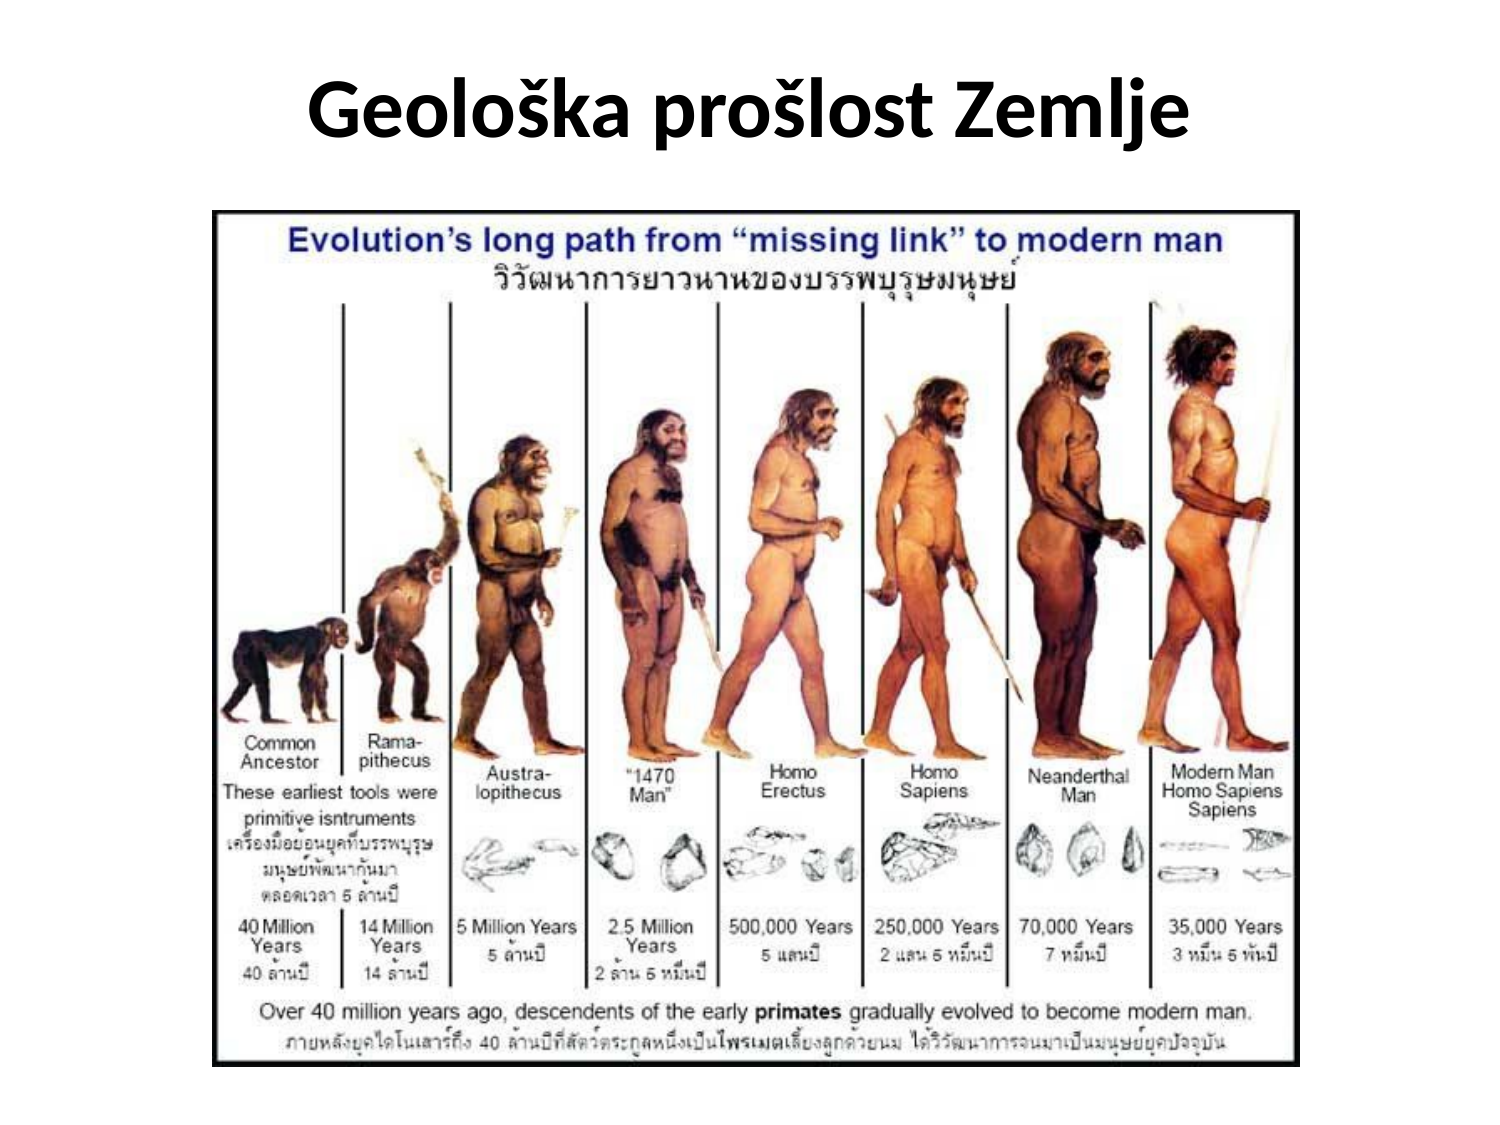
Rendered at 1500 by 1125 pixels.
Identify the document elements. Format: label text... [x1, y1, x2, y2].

title Geološka prošlost Zemlje [75, 45, 1425, 163]
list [212, 210, 1301, 1068]
